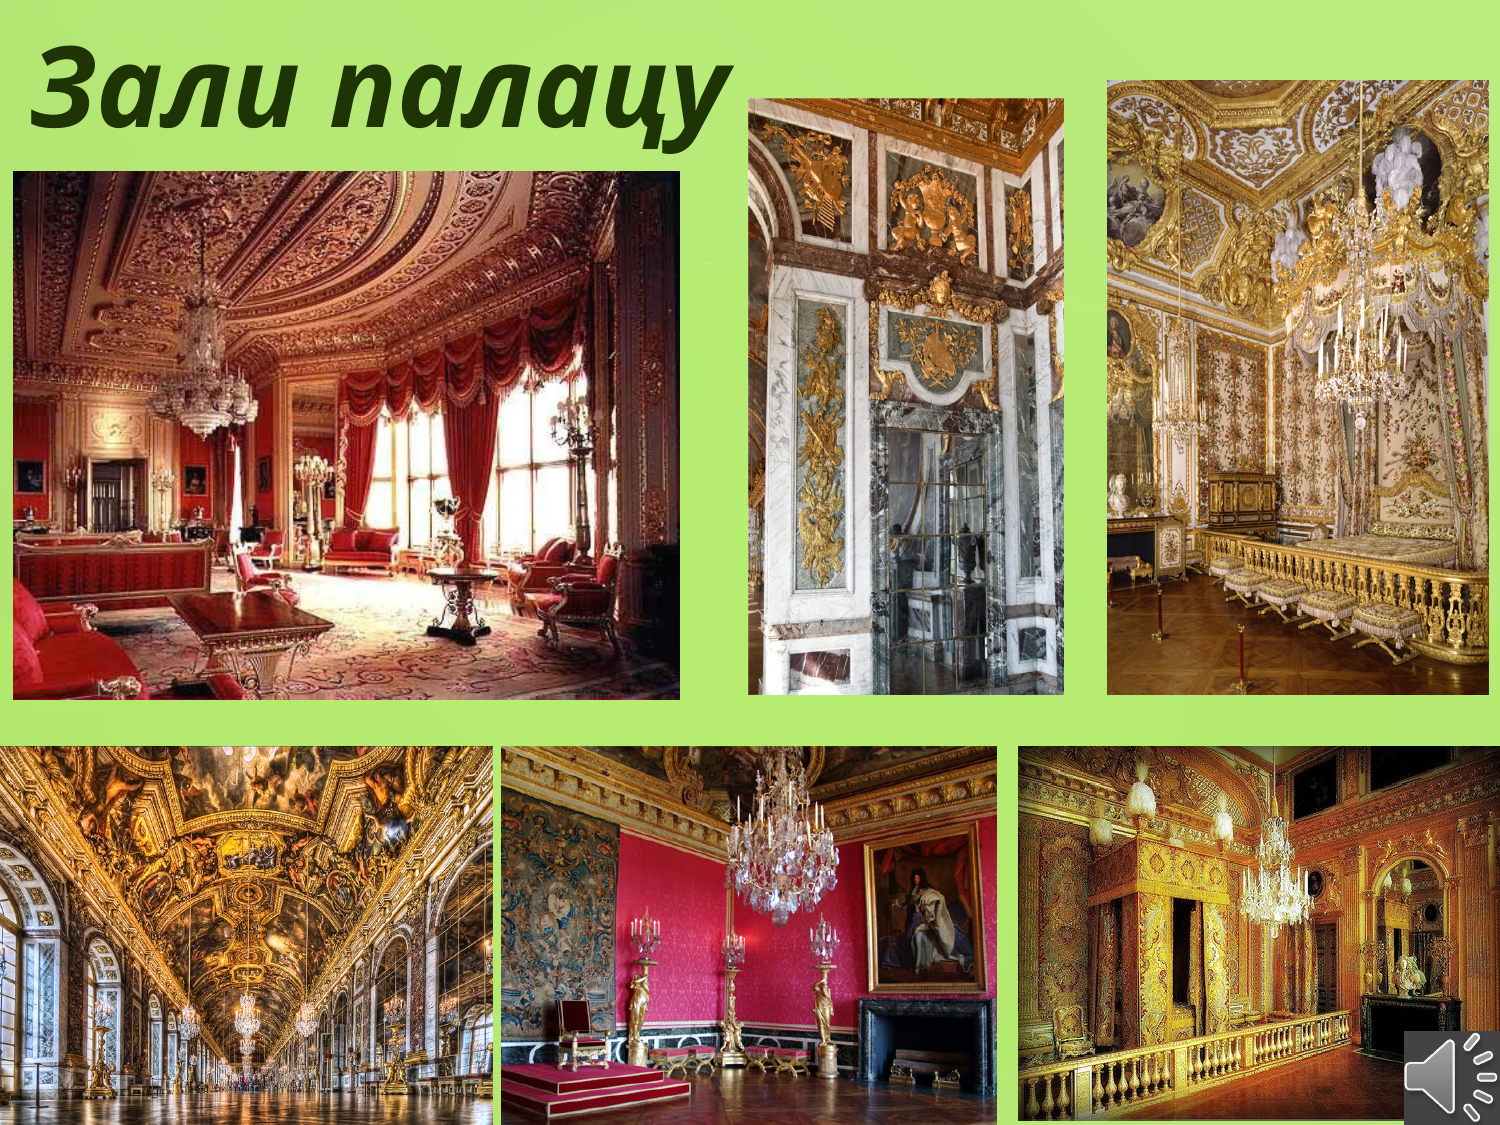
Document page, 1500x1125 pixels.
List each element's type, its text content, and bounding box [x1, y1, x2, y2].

picture [13, 171, 680, 701]
picture [1107, 80, 1490, 696]
text_box Зали палацу [14, 7, 786, 158]
picture [748, 98, 1064, 696]
picture [1018, 746, 1500, 1125]
picture [500, 746, 997, 1125]
picture [0, 746, 493, 1125]
